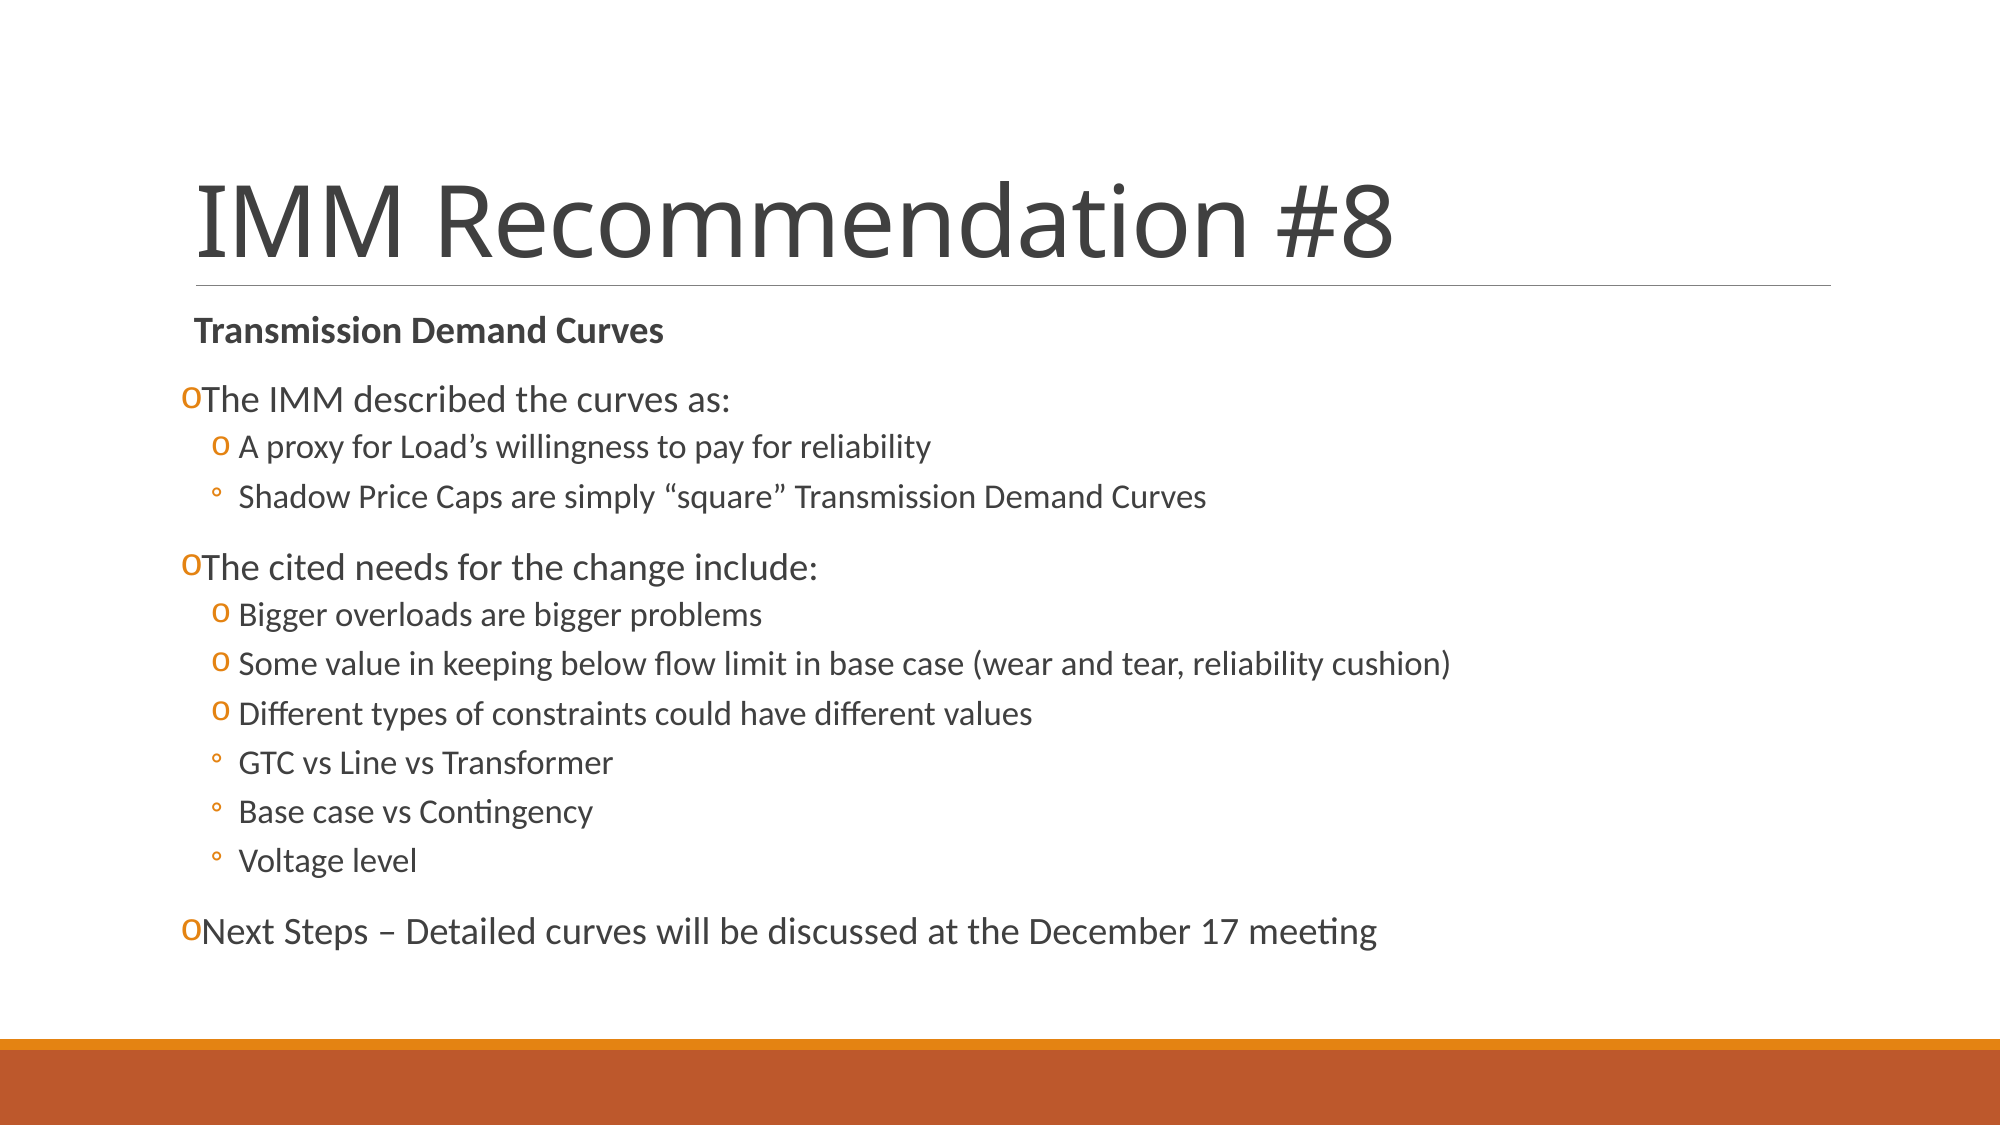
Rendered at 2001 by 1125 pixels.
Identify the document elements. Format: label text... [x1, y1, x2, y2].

list Transmission Demand Curves The IMM described the curves as: A proxy for Load’s willingness to pay for reliability Shadow Price Caps are simply “square” Transmission Demand Curves The cited needs for the change include: Bigger overloads are bigger problems Some value in keeping below flow limit in base case (wear and tear, reliability cushion) Different types of constraints could have different values GTC vs Line vs Transformer Base case vs Contingency Voltage level Next Steps – Detailed curves will be discussed at the December 17 meeting [180, 302, 1830, 963]
title IMM Recommendation #8 [180, 47, 1830, 285]
